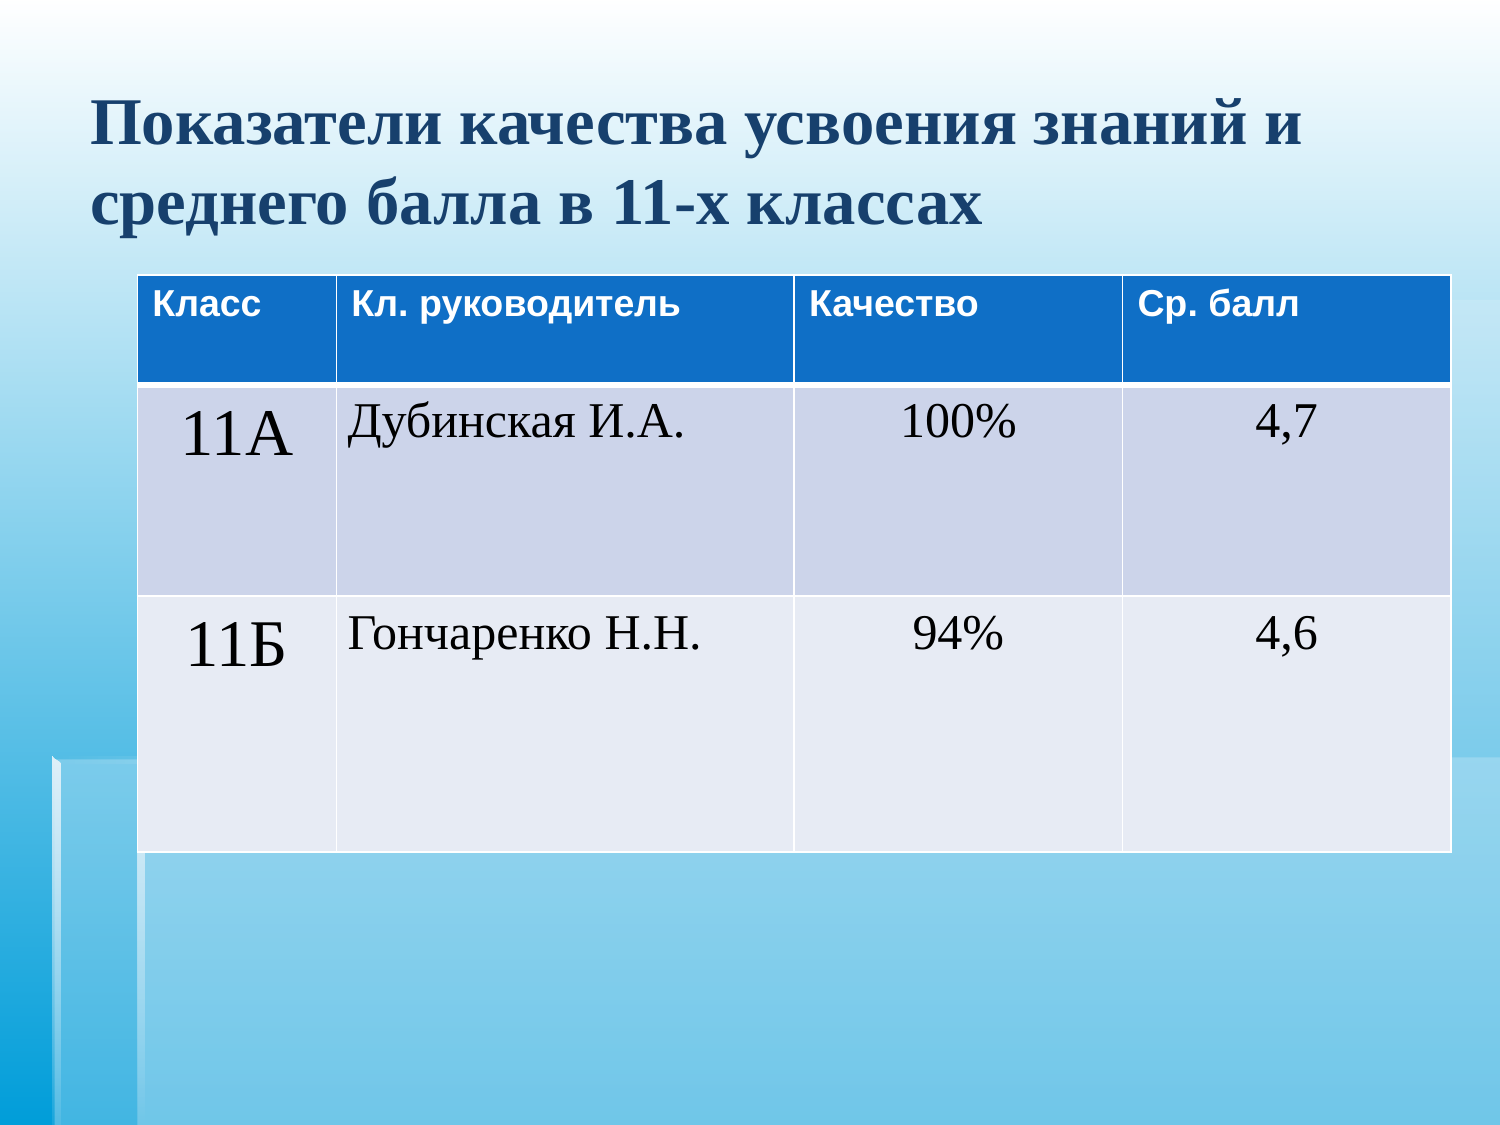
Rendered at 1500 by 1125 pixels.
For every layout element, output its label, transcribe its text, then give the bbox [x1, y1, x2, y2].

table_cell 100% [795, 388, 1122, 595]
table_cell Дубинская И.А. [337, 388, 793, 595]
table_cell Гончаренко Н.Н. [337, 597, 793, 851]
table_cell 94% [795, 597, 1122, 851]
table_header Кл. руководитель [337, 276, 793, 382]
table_header Ср. балл [1123, 276, 1450, 382]
table_cell 4,7 [1123, 388, 1450, 595]
table_cell 11А [138, 388, 336, 595]
title Показатели качества усвоения знаний и среднего балла в 11-х классах [74, 39, 1451, 276]
table_header Класс [138, 276, 336, 382]
table_header Качество [795, 276, 1122, 382]
table_cell 11Б [138, 597, 336, 851]
table_cell 4,6 [1123, 597, 1450, 851]
